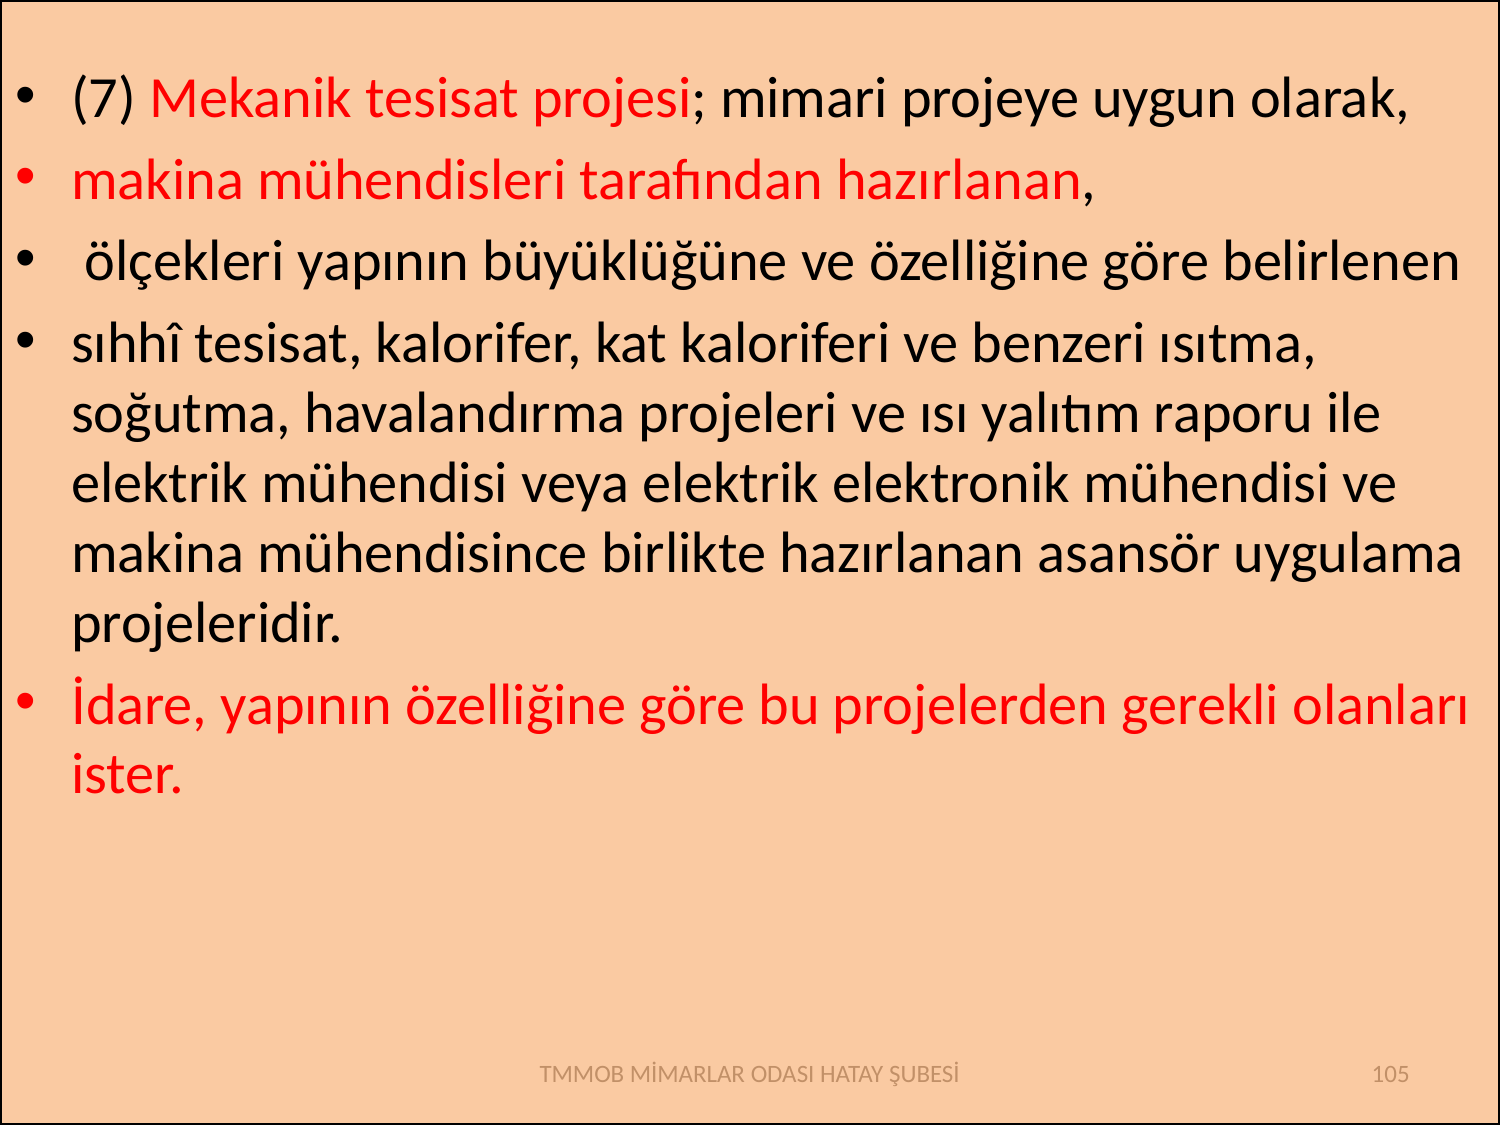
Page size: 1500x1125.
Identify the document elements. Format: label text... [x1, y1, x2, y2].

slide_number 105 [1074, 1042, 1425, 1103]
footer TMMOB MİMARLAR ODASI HATAY ŞUBESİ [512, 1042, 988, 1103]
list (7) Mekanik tesisat projesi; mimari projeye uygun olarak, makina mühendisleri tarafından hazırlanan, ölçekleri yapının büyüklüğüne ve özelliğine göre belirlenen sıhhî tesisat, kalorifer, kat kaloriferi ve benzeri ısıtma, soğutma, havalandırma projeleri ve ısı yalıtım raporu ile elektrik mühendisi veya elektrik elektronik mühendisi ve makina mühendisince birlikte hazırlanan asansör uygulama projeleridir. İdare, yapının özelliğine göre bu projelerden gerekli olanları ister. [0, 0, 1500, 1125]
